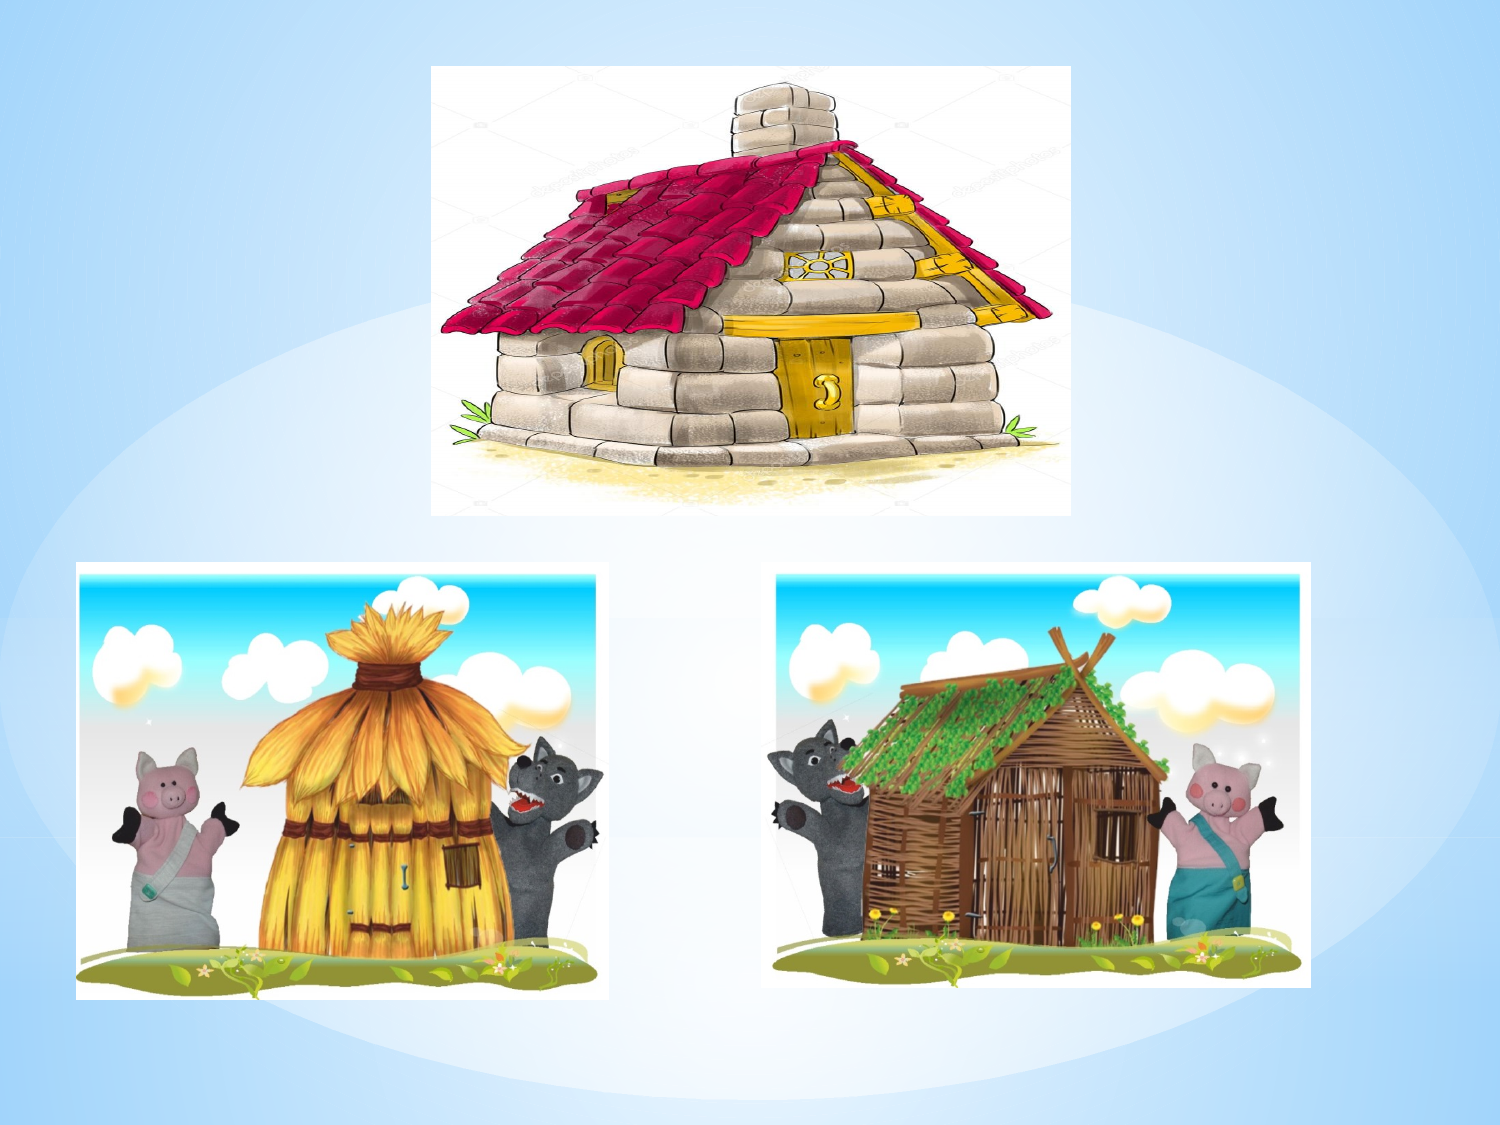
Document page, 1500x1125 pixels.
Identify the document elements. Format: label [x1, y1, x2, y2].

list [761, 562, 1312, 988]
list [76, 562, 609, 1000]
picture [431, 66, 1071, 516]
